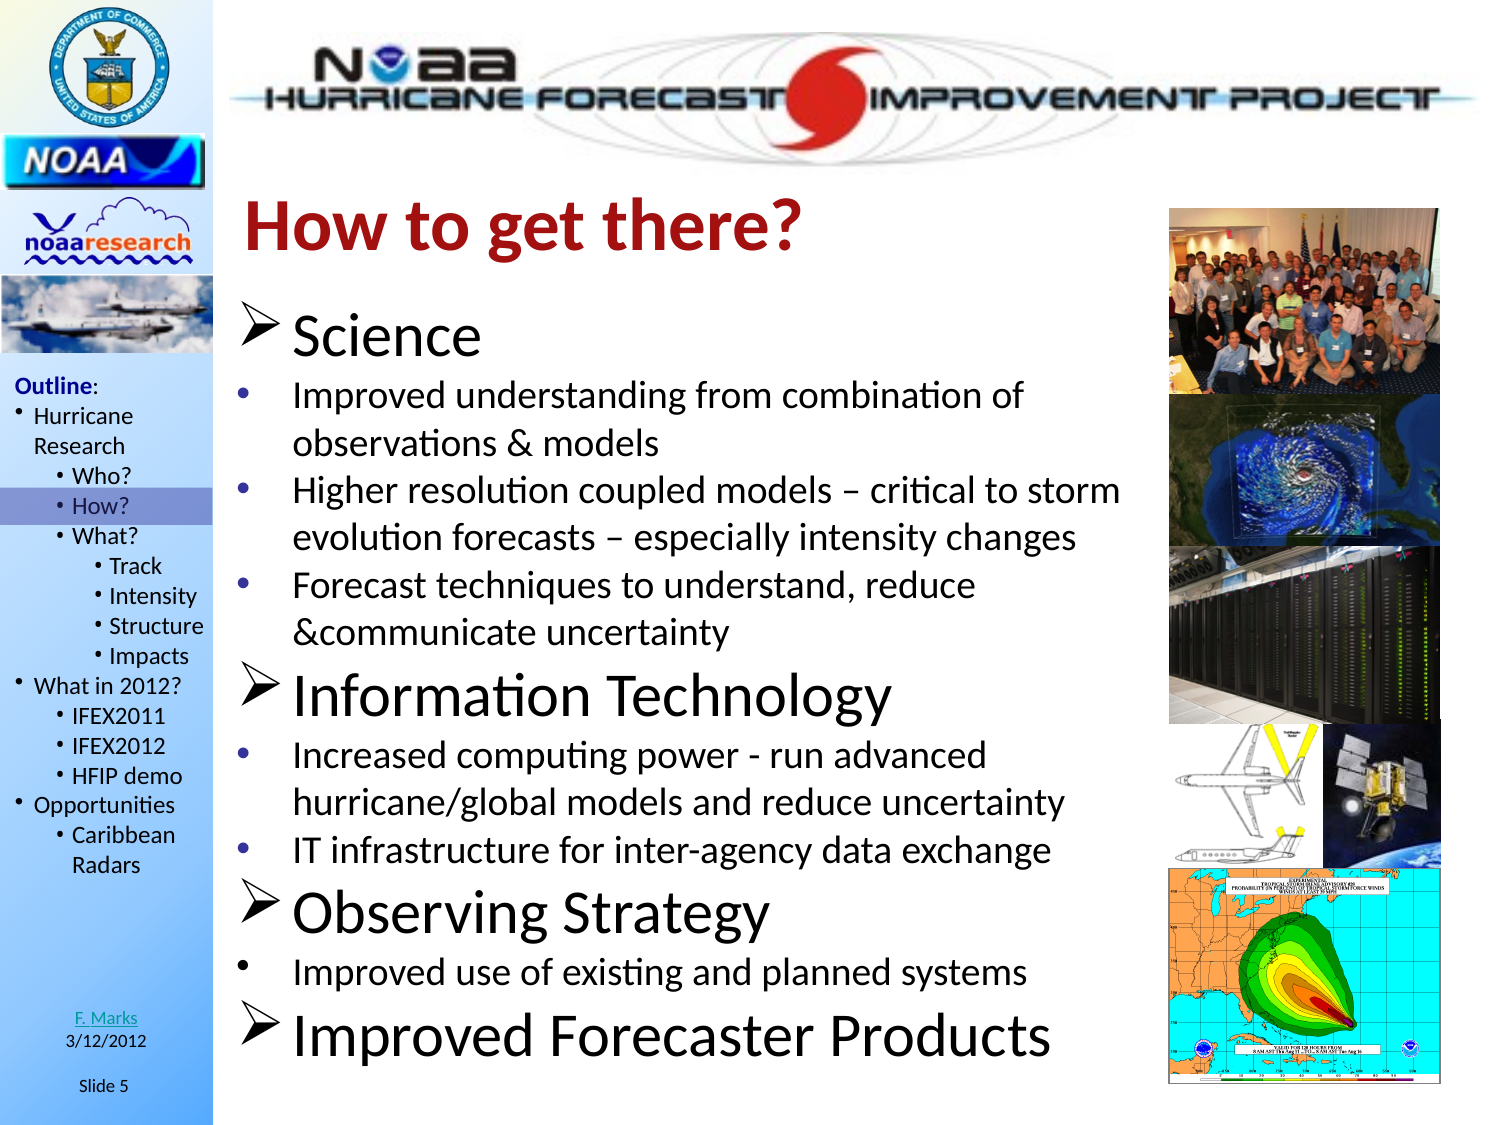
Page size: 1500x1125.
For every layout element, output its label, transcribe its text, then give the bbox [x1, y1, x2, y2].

picture [229, 32, 1480, 175]
picture [1168, 207, 1441, 1084]
text_box [0, 487, 213, 525]
text_box How to get there? [214, 156, 1248, 299]
text_box Science Improved understanding from combination of observations & models Higher resolution coupled models – critical to storm evolution forecasts – especially intensity changes Forecast techniques to understand, reduce &communicate uncertainty Information Technology Increased computing power - run advanced hurricane/global models and reduce uncertainty IT infrastructure for inter-agency data exchange Observing Strategy Improved use of existing and planned systems Improved Forecaster Products [221, 299, 1181, 1106]
picture [0, 0, 213, 487]
picture [0, 525, 213, 1125]
